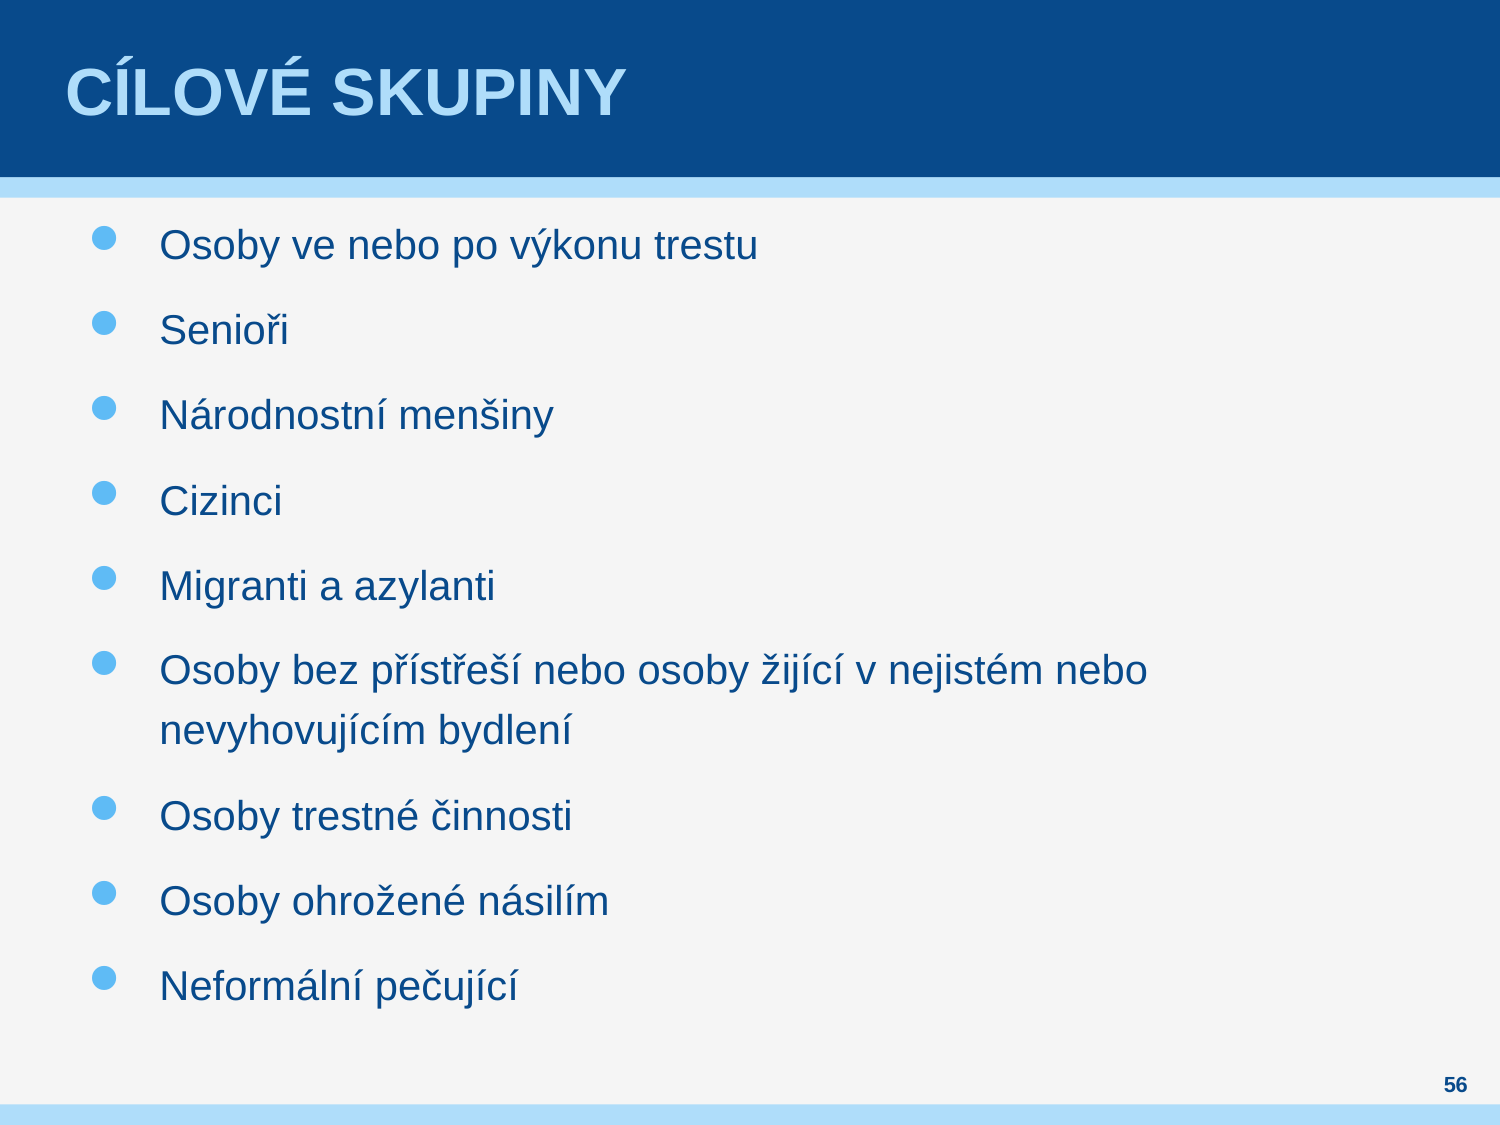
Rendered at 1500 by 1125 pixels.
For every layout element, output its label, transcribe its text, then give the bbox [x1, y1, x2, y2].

slide_number 56 [1417, 1068, 1495, 1099]
list Osoby ve nebo po výkonu trestu Senioři Národnostní menšiny Cizinci Migranti a azylanti Osoby bez přístřeší nebo osoby žijící v nejistém nebo nevyhovujícím bydlení Osoby trestné činnosti Osoby ohrožené násilím Neformální pečující [88, 208, 1412, 917]
title Cílové skupiny [59, 0, 1441, 178]
